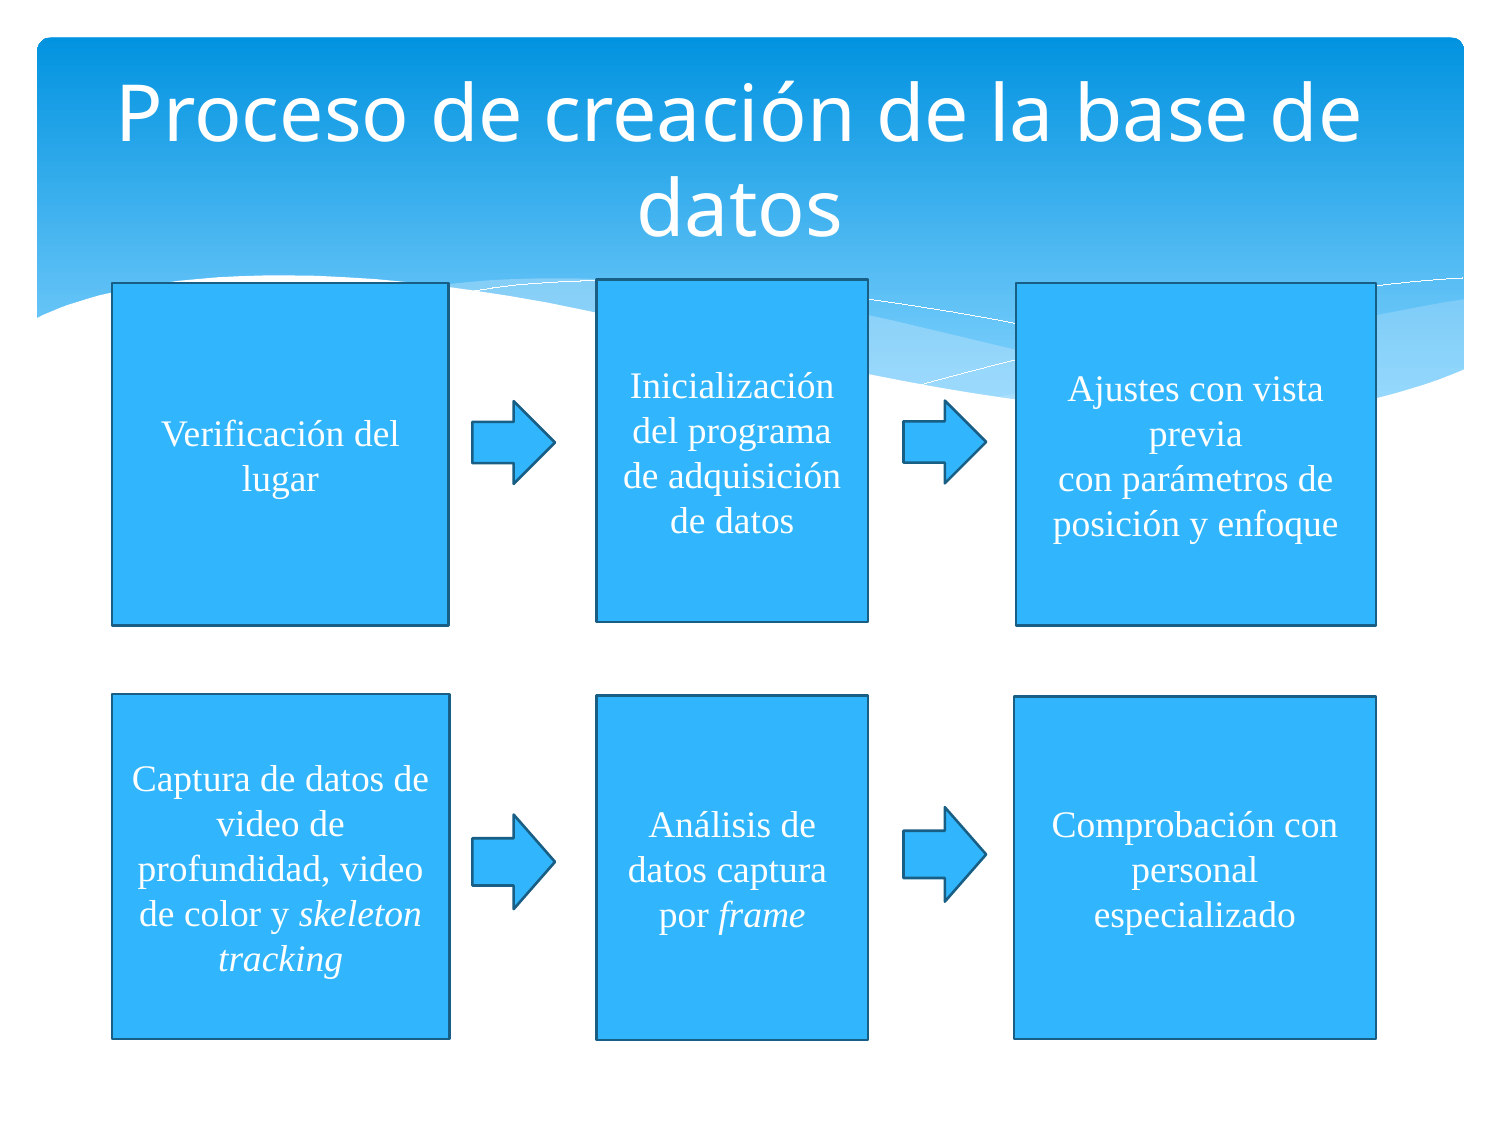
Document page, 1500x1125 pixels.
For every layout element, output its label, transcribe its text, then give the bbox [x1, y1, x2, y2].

text_box Verificación del lugar [111, 282, 450, 627]
text_box [471, 399, 556, 486]
text_box Análisis de datos captura por frame [595, 694, 869, 1041]
text_box [902, 399, 988, 485]
title Proceso de creación de la base de datos [64, 54, 1415, 261]
text_box Captura de datos de video de profundidad, video de color y skeleton tracking [111, 693, 451, 1040]
text_box Comprobación con personal especializado [1013, 695, 1377, 1040]
text_box Inicialización del programa de adquisición de datos [595, 278, 869, 623]
text_box [902, 805, 988, 903]
text_box Ajustes con vista previa con parámetros de posición y enfoque [1015, 282, 1377, 627]
text_box [471, 813, 556, 911]
